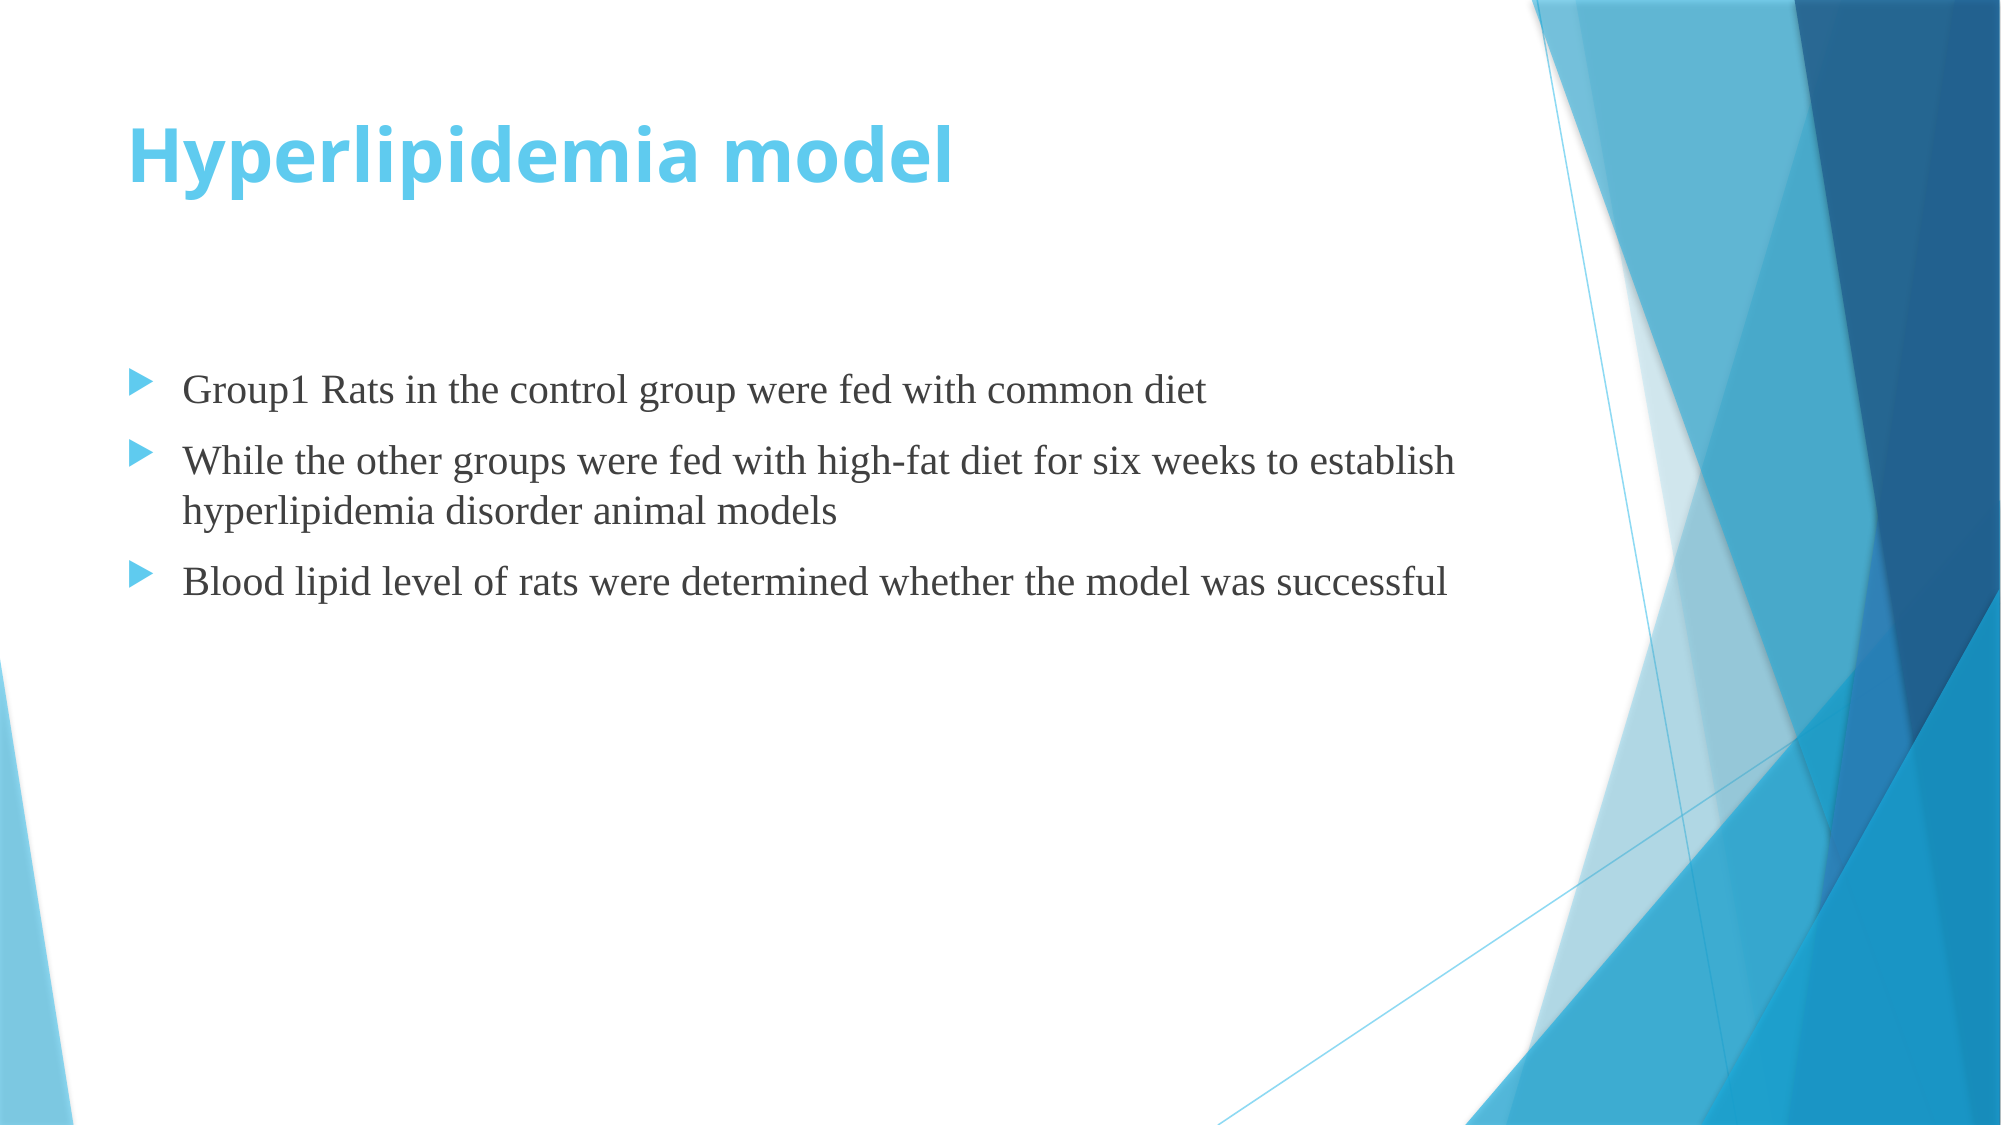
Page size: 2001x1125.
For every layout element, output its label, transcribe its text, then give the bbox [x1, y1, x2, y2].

list Group1 Rats in the control group were fed with common diet While the other groups were fed with high-fat diet for six weeks to establish hyperlipidemia disorder animal models Blood lipid level of rats were determined whether the model was successful [111, 354, 1522, 992]
title Hyperlipidemia model [111, 99, 1522, 317]
